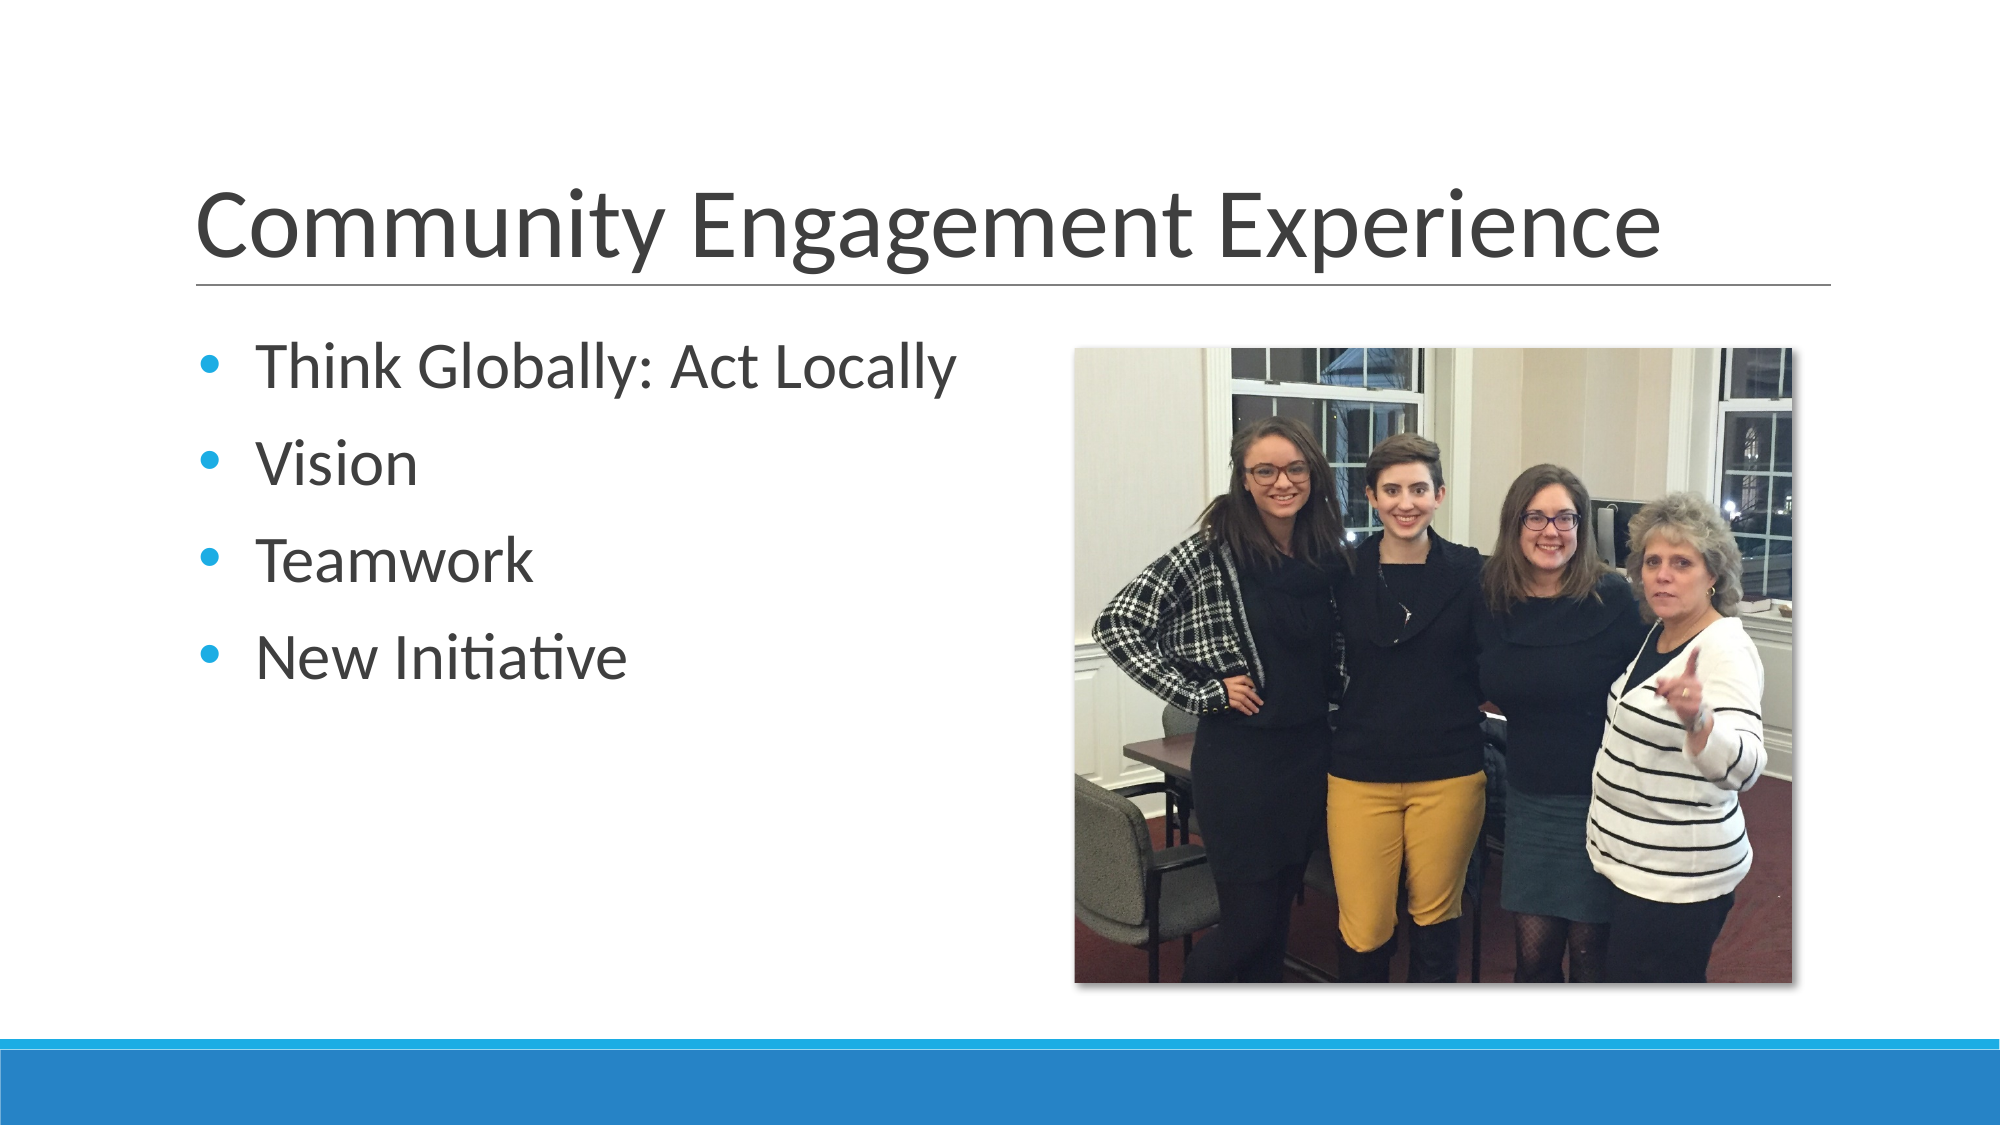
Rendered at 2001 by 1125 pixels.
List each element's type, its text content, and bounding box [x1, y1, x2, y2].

title Community Engagement Experience [180, 47, 1830, 285]
list Think Globally: Act Locally Vision Teamwork New Initiative [180, 323, 1830, 963]
picture [1074, 348, 1793, 983]
